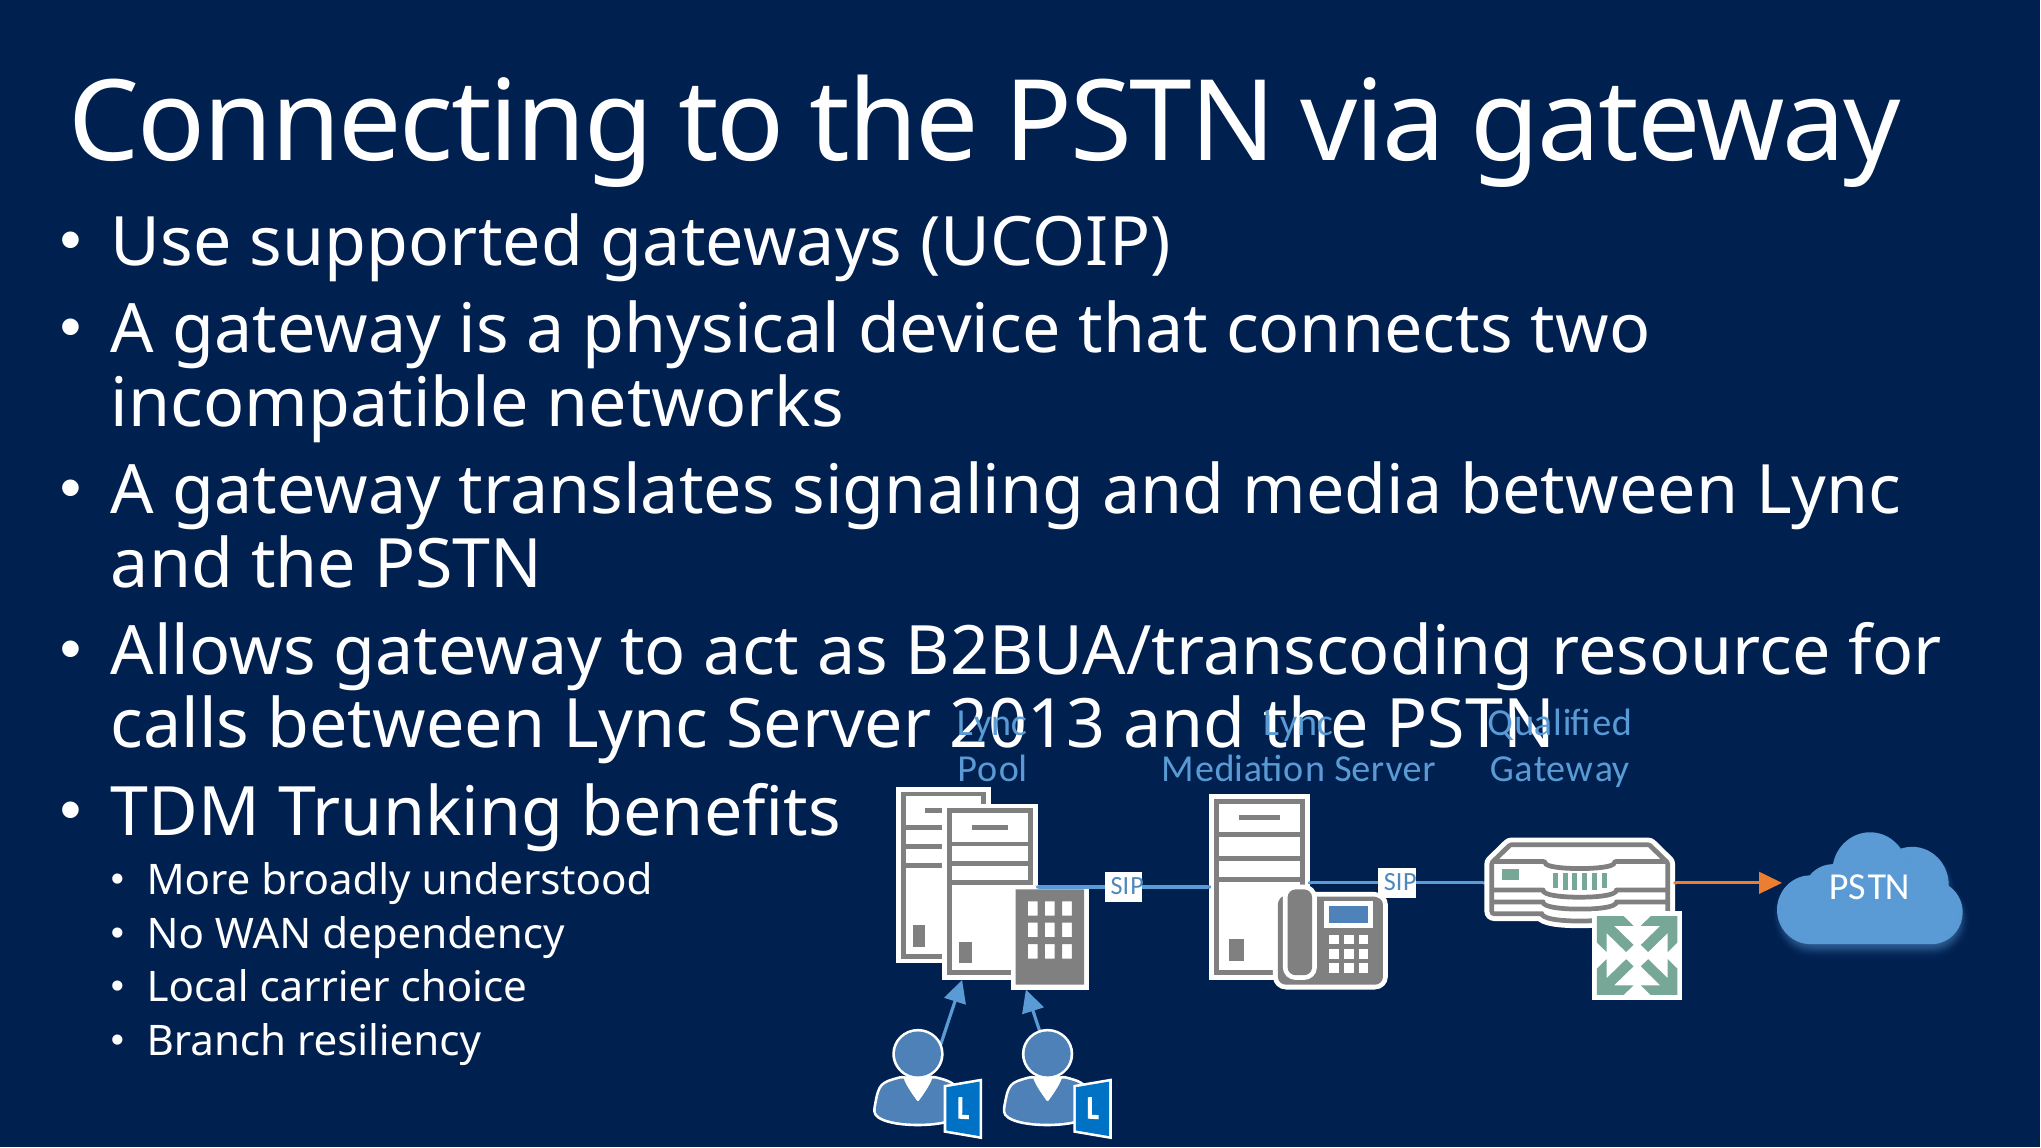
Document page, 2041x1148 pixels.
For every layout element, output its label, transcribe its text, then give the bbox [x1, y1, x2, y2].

text_box Use supported gateways (UCOIP) A gateway is a physical device that connects two incompatible networks A gateway translates signaling and media between Lync and the PSTN Allows gateway to act as B2BUA/transcoding resource for calls between Lync Server 2013 and the PSTN TDM Trunking benefits More broadly understood No WAN dependency Local carrier choice Branch resiliency [45, 198, 1995, 1082]
title Connecting to the PSTN via gateway [45, 48, 1996, 200]
picture [869, 685, 1984, 1140]
